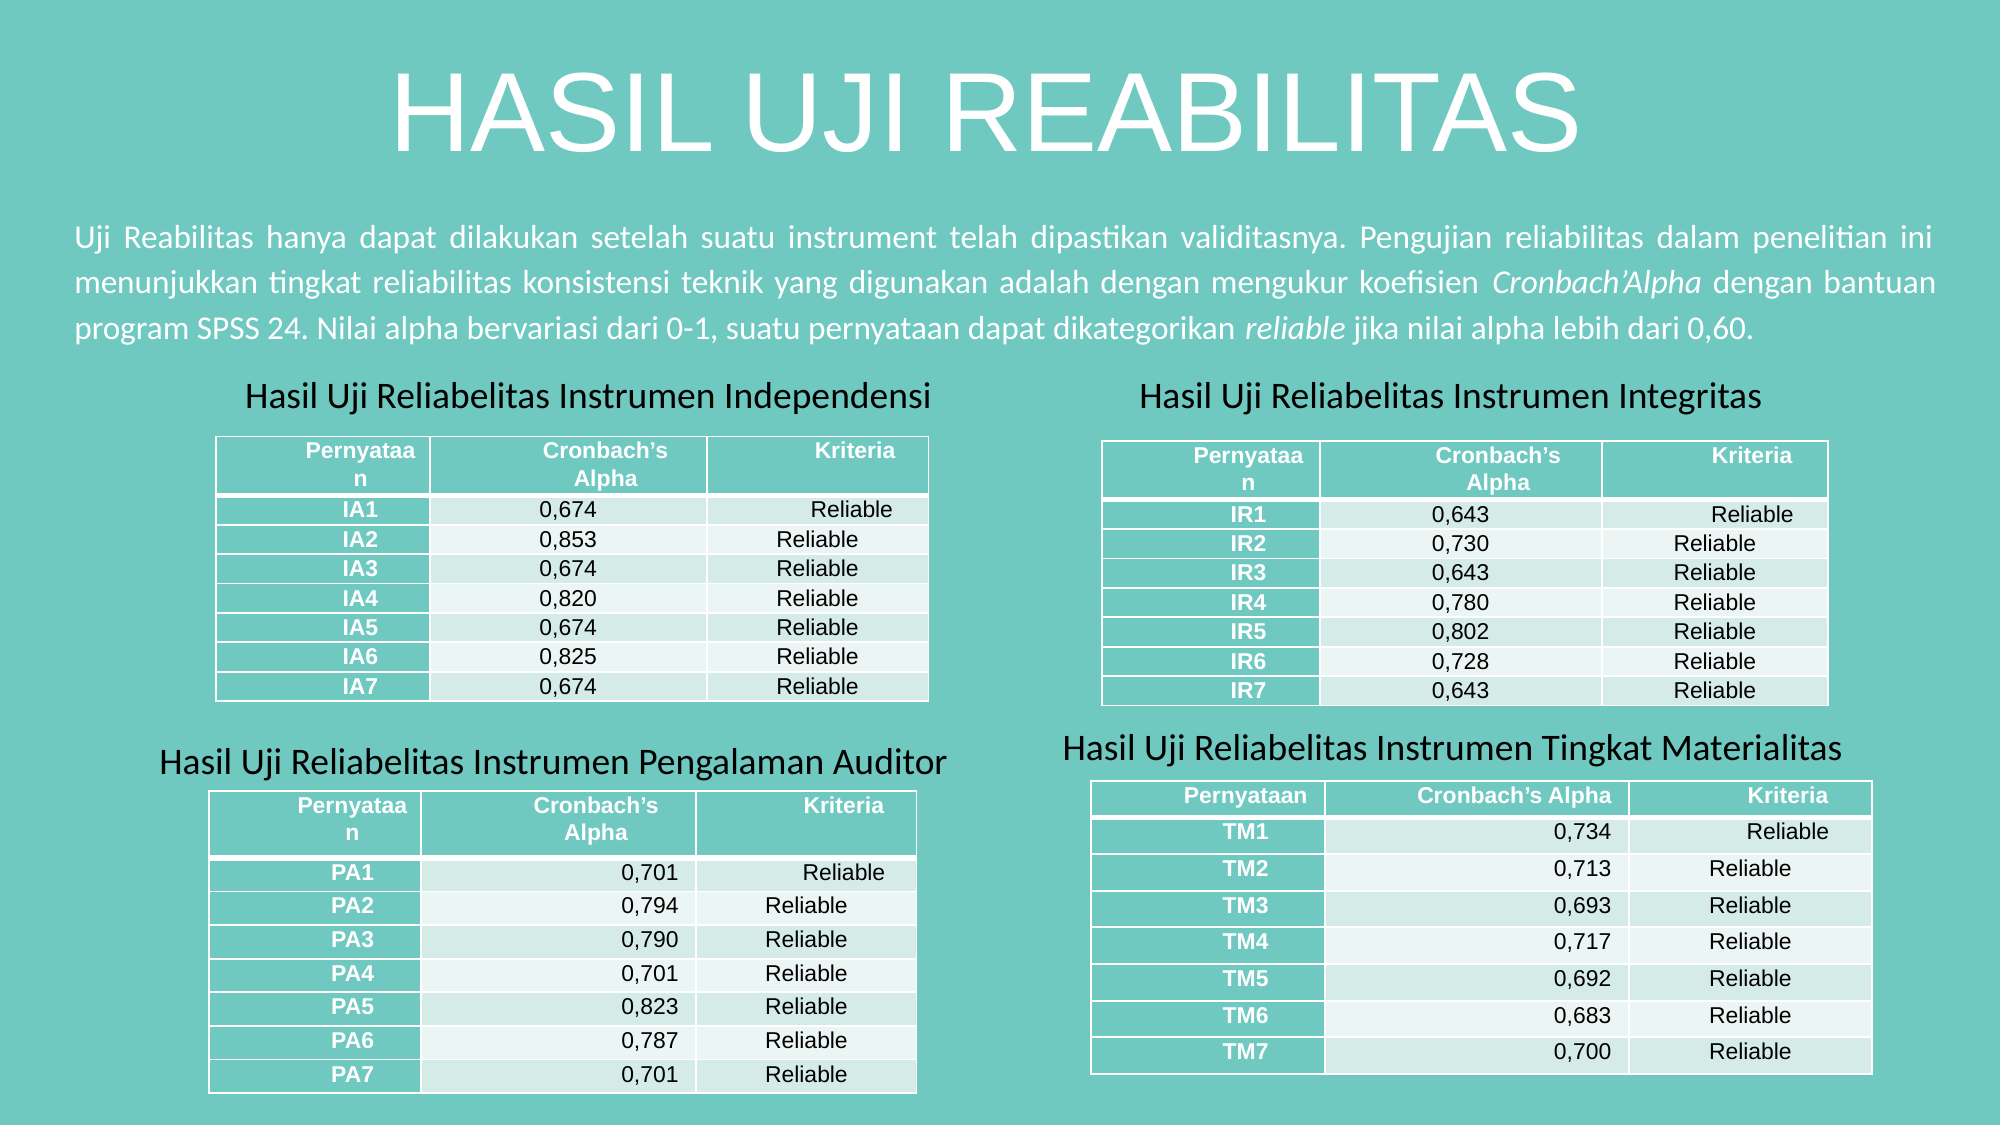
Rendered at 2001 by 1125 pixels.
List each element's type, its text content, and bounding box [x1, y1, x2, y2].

table_cell Reliable [1603, 559, 1827, 587]
table_header Kriteria [697, 792, 916, 855]
table_cell Reliable [708, 498, 928, 524]
table_cell IA5 [217, 614, 429, 641]
table_cell Reliable [1630, 1038, 1871, 1073]
table_cell 0,823 [422, 993, 695, 1025]
table_cell 0,643 [1321, 559, 1601, 587]
table_cell TM6 [1092, 1002, 1324, 1036]
table_cell 0,674 [431, 614, 706, 641]
text_box Hasil Uji Reliabelitas Instrumen Tingkat Materialitas [972, 712, 1858, 776]
table_header Pernyataan [1092, 782, 1324, 815]
table_cell IA7 [217, 673, 429, 700]
table_cell 0,717 [1326, 928, 1628, 963]
table_cell 0,713 [1326, 855, 1628, 890]
table_cell 0,674 [431, 555, 706, 583]
table_cell 0,730 [1321, 530, 1601, 558]
table_cell 0,802 [1321, 618, 1601, 646]
table_cell IR7 [1103, 677, 1319, 705]
table_cell 0,790 [422, 926, 695, 958]
table_cell Reliable [697, 1060, 916, 1092]
table_cell IR3 [1103, 559, 1319, 587]
table_cell 0,693 [1326, 892, 1628, 926]
table_cell 0,853 [431, 526, 706, 553]
table_cell Reliable [1603, 618, 1827, 646]
table_cell TM3 [1092, 892, 1324, 926]
table_cell 0,683 [1326, 1002, 1628, 1036]
table_cell Reliable [697, 892, 916, 924]
text_box Hasil Uji Reliabelitas Instrumen Pengalaman Auditor [69, 726, 964, 790]
table_cell PA5 [210, 993, 420, 1025]
table_cell 0,643 [1321, 502, 1601, 528]
table_cell IA6 [217, 643, 429, 671]
table_cell Reliable [708, 673, 928, 700]
table_header Cronbach’s Alpha [422, 792, 695, 855]
table_cell TM4 [1092, 928, 1324, 963]
table_cell TM5 [1092, 965, 1324, 1000]
table_cell TM1 [1092, 820, 1324, 853]
table_cell 0,643 [1321, 677, 1601, 705]
table_header Kriteria [1603, 442, 1827, 497]
table_cell Reliable [697, 993, 916, 1025]
table_cell Reliable [1603, 648, 1827, 675]
text_box Hasil Uji Reliabelitas Instrumen Integritas [1124, 363, 1778, 424]
table_cell IR4 [1103, 589, 1319, 616]
table_header Cronbach’s Alpha [1326, 782, 1628, 815]
table_cell Reliable [708, 584, 928, 612]
table_cell PA7 [210, 1060, 420, 1092]
table_cell 0,780 [1321, 589, 1601, 616]
text_box Uji Reabilitas hanya dapat dilakukan setelah suatu instrument telah dipastikan validitasnya. Pengujian reliabilitas dalam penelitian ini menunjukkan tingkat reliabilitas konsistensi teknik yang digunakan adalah dengan mengukur koefisien Cronbach’Alpha dengan bantuan program SPSS 24. Nilai alpha bervariasi dari 0-1, suatu pernyataan dapat dikategorikan reliable jika nilai alpha lebih dari 0,60. [0, 201, 1952, 422]
table_cell 0,674 [431, 673, 706, 700]
table_cell IA4 [217, 584, 429, 612]
table_cell Reliable [1630, 965, 1871, 1000]
table_cell Reliable [1630, 855, 1871, 890]
table_cell Reliable [697, 960, 916, 991]
table_header Kriteria [708, 437, 928, 493]
table_cell Reliable [1630, 892, 1871, 926]
table_cell 0,701 [422, 960, 695, 991]
table_cell PA4 [210, 960, 420, 991]
table_cell TM7 [1092, 1038, 1324, 1073]
table_cell Reliable [697, 926, 916, 958]
list HASIL UJI REABILITAS [53, 46, 1952, 184]
table_cell Reliable [1603, 589, 1827, 616]
table_cell Reliable [708, 614, 928, 641]
table_header Pernyataan [217, 437, 429, 493]
table_cell IR1 [1103, 502, 1319, 528]
table_cell IR6 [1103, 648, 1319, 675]
table_cell Reliable [1630, 820, 1871, 853]
table_cell IR2 [1103, 530, 1319, 558]
table_cell PA2 [210, 892, 420, 924]
table_cell IA2 [217, 526, 429, 553]
table_header Cronbach’s Alpha [1321, 442, 1601, 497]
table_header Cronbach’s Alpha [431, 437, 706, 493]
table_cell Reliable [1630, 1002, 1871, 1036]
table_cell Reliable [697, 1027, 916, 1059]
table_cell 0,674 [431, 498, 706, 524]
table_cell 0,787 [422, 1027, 695, 1059]
table_header Pernyataan [210, 792, 420, 855]
table_cell 0,701 [422, 861, 695, 891]
text_box Hasil Uji Reliabelitas Instrumen Independensi [230, 363, 948, 424]
table_cell Reliable [1603, 677, 1827, 705]
table_cell 0,794 [422, 892, 695, 924]
table_cell 0,692 [1326, 965, 1628, 1000]
table_cell Reliable [708, 643, 928, 671]
table_cell PA6 [210, 1027, 420, 1059]
table_cell 0,734 [1326, 820, 1628, 853]
table_cell Reliable [1630, 928, 1871, 963]
table_cell PA1 [210, 861, 420, 891]
table_cell IA3 [217, 555, 429, 583]
table_cell IR5 [1103, 618, 1319, 646]
table_cell IA1 [217, 498, 429, 524]
table_cell 0,700 [1326, 1038, 1628, 1073]
table_cell Reliable [697, 861, 916, 891]
table_cell TM2 [1092, 855, 1324, 890]
table_header Pernyataan [1103, 442, 1319, 497]
table_cell 0,701 [422, 1060, 695, 1092]
table_cell Reliable [708, 555, 928, 583]
table_header Kriteria [1630, 782, 1871, 815]
table_cell Reliable [1603, 530, 1827, 558]
table_cell 0,728 [1321, 648, 1601, 675]
table_cell PA3 [210, 926, 420, 958]
table_cell Reliable [1603, 502, 1827, 528]
table_cell 0,825 [431, 643, 706, 671]
table_cell Reliable [708, 526, 928, 553]
table_cell 0,820 [431, 584, 706, 612]
